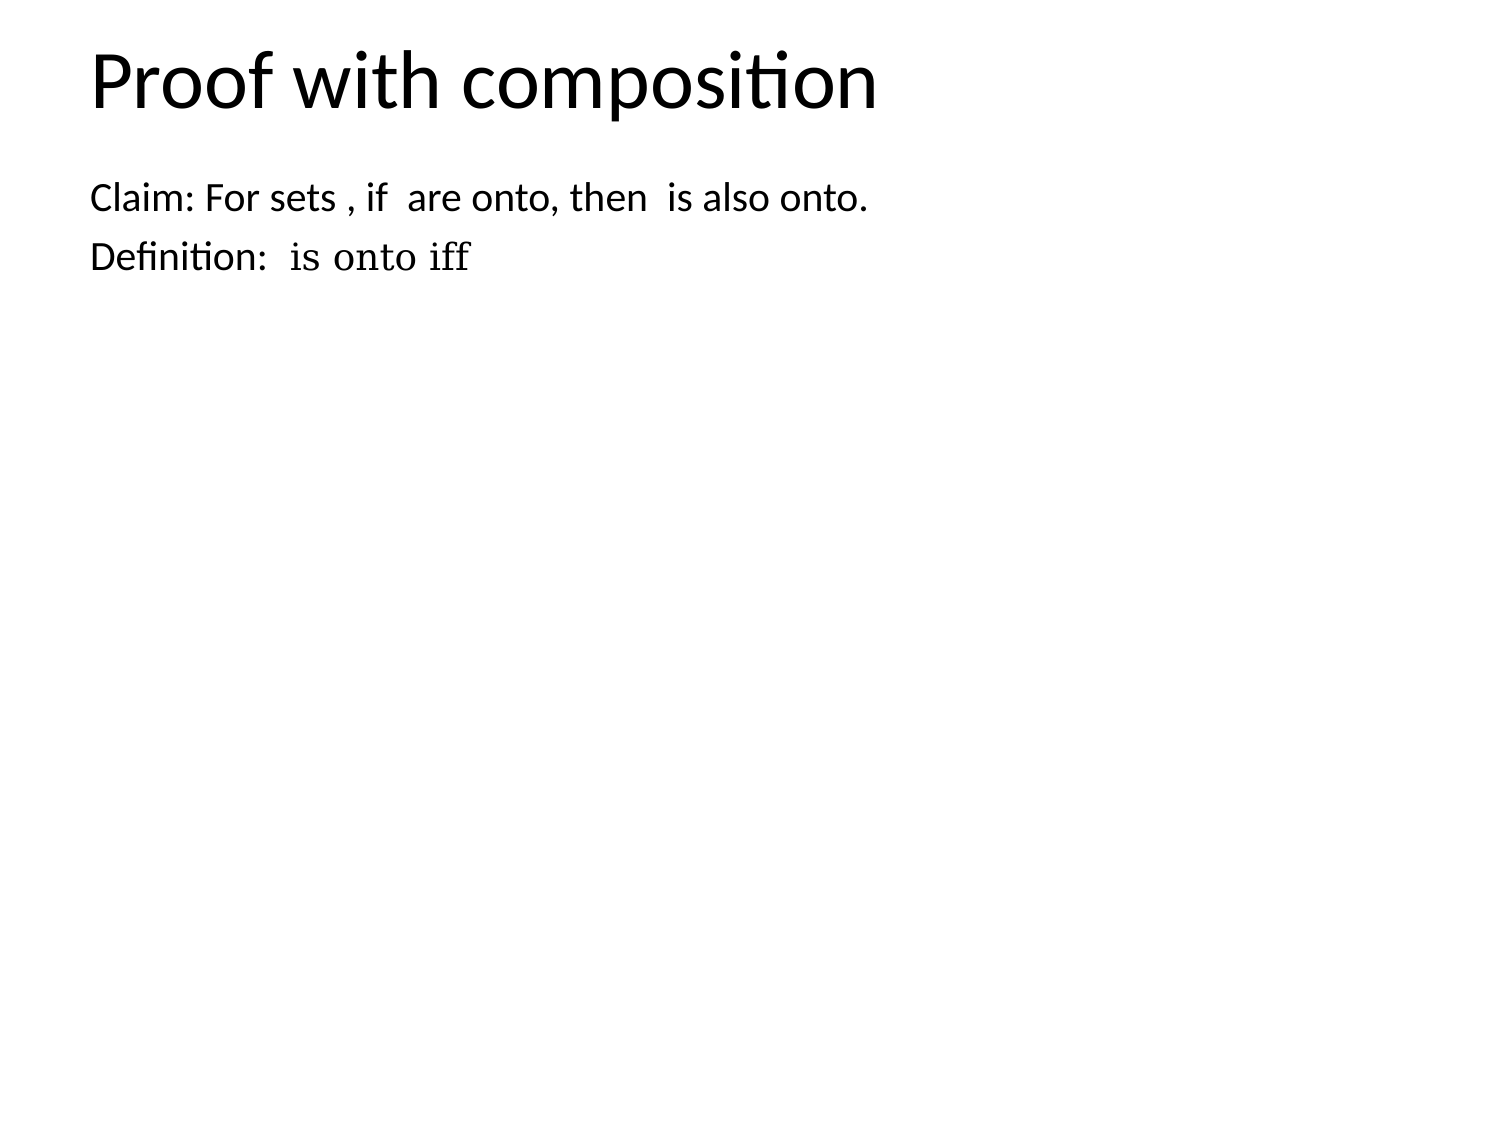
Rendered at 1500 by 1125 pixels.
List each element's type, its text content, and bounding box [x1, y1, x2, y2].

title Proof with composition [74, 0, 1426, 151]
